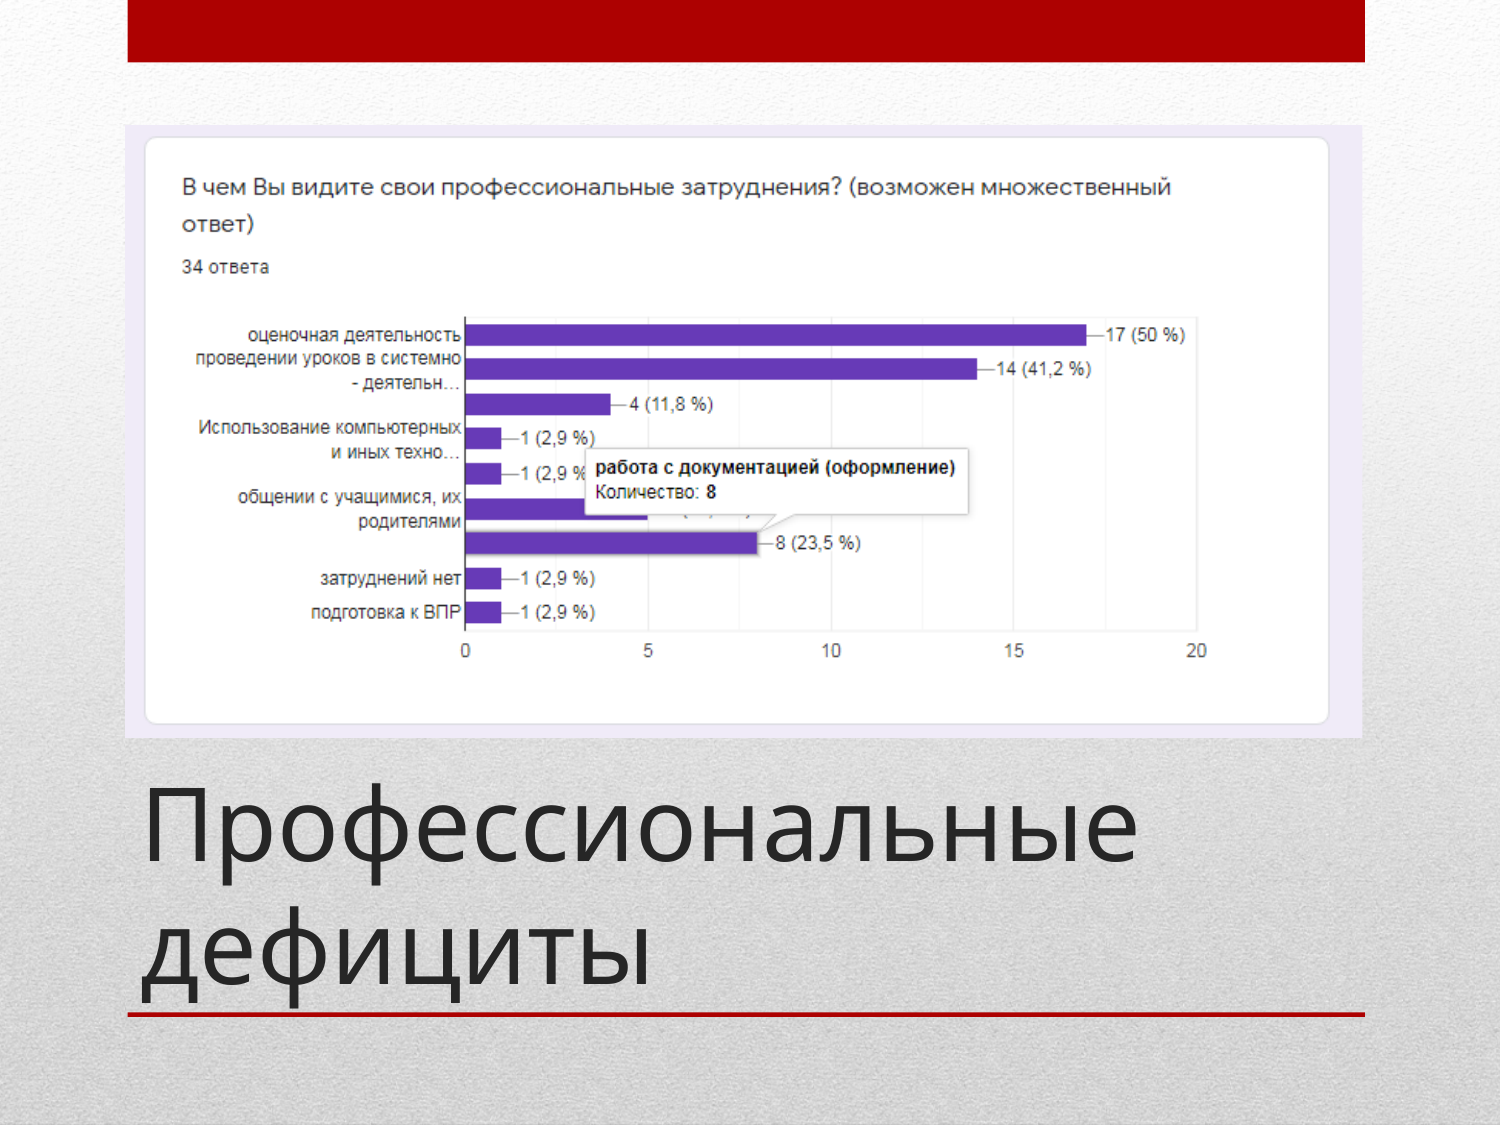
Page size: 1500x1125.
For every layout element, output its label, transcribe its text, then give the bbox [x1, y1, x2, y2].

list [124, 124, 1364, 739]
title Профессиональные дефициты [125, 750, 1238, 1013]
